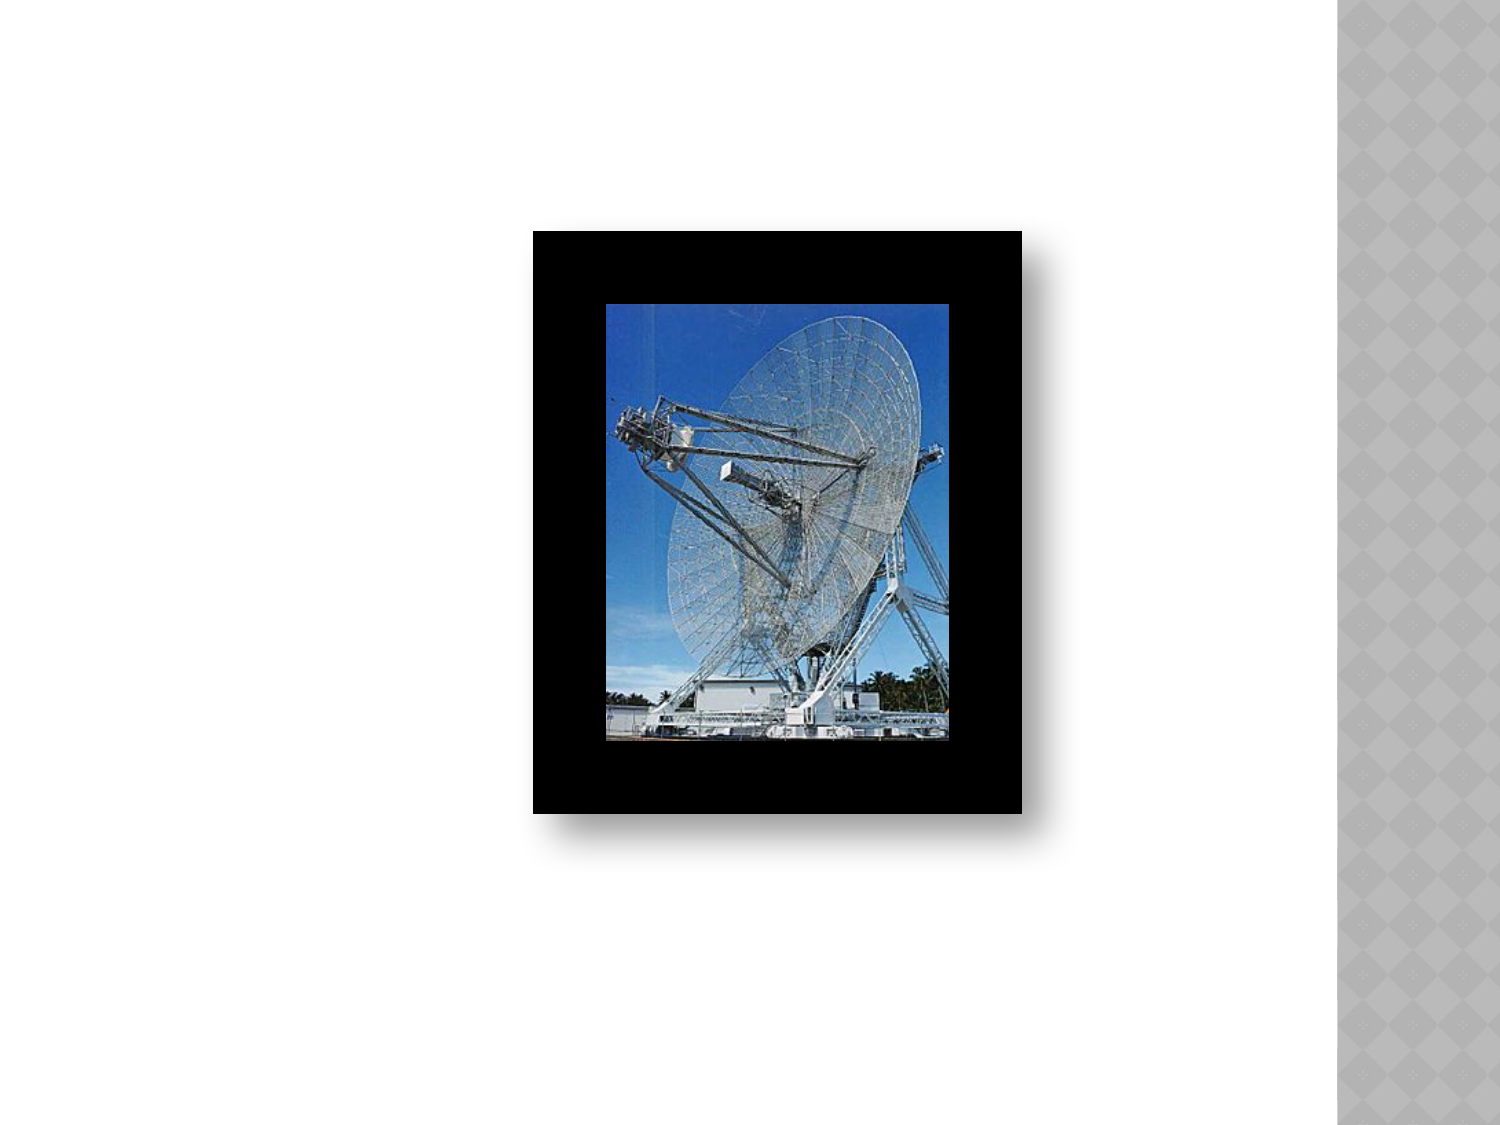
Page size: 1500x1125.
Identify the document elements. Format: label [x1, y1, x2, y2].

list [605, 303, 950, 742]
